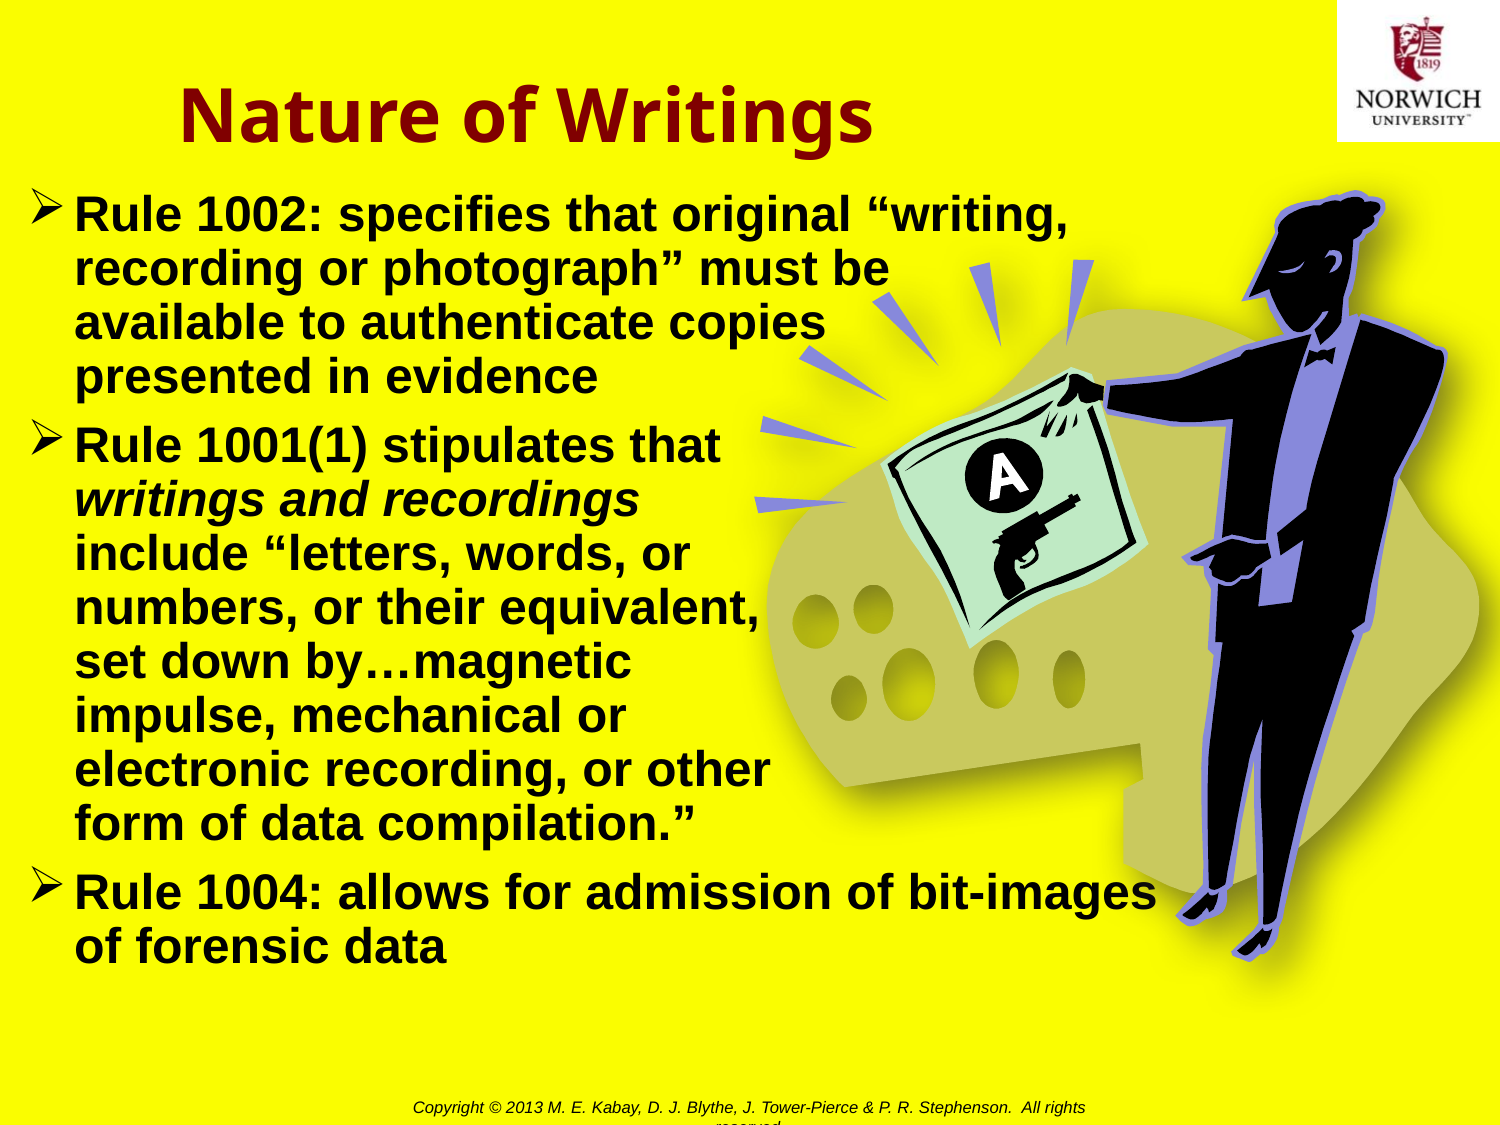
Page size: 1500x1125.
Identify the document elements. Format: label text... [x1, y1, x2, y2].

title Nature of Writings [161, 24, 1339, 180]
list Rule 1002: specifies that original “writing, recording or photograph” must be available to authenticate copies presented in evidence Rule 1001(1) stipulates that writings and recordings include “letters, words, or numbers, or their equivalent, set down by…magnetic impulse, mechanical or electronic recording, or other form of data compilation.” Rule 1004: allows for admission of bit-images of forensic data [11, 180, 1476, 1038]
picture [753, 187, 1480, 963]
picture [1337, 0, 1500, 142]
